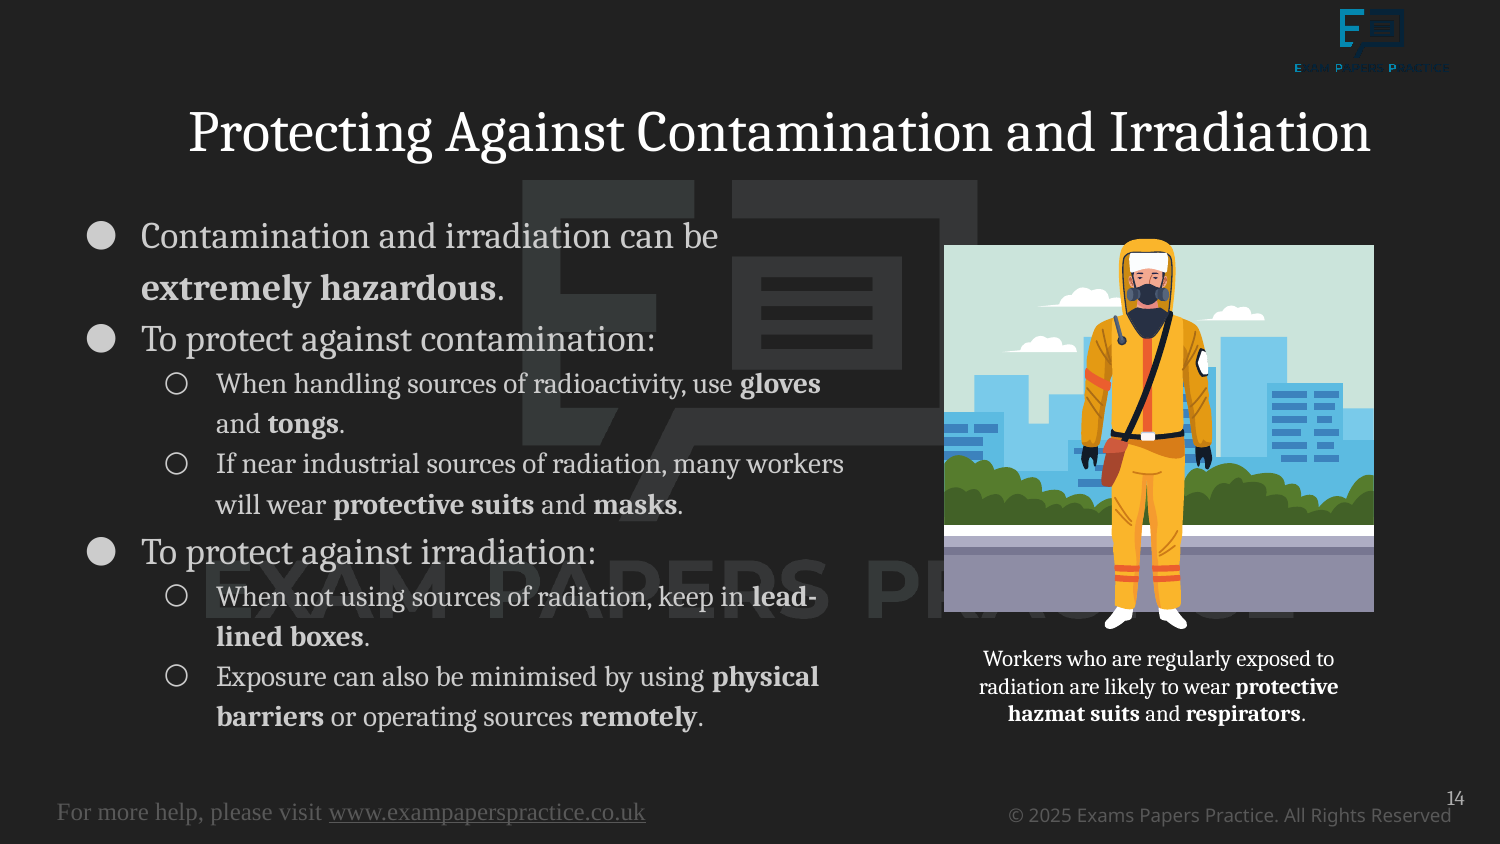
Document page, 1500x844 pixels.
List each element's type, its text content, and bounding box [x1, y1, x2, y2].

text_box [944, 238, 1374, 743]
title Protecting Against Contamination and Irradiation [82, 77, 1480, 172]
slide_number 14 [1389, 764, 1480, 830]
picture [1295, 9, 1449, 72]
list Contamination and irradiation can be extremely hazardous. To protect against contamination: When handling sources of radioactivity, use gloves and tongs. If near industrial sources of radiation, many workers will wear protective suits and masks. To protect against irradiation: When not using sources of radiation, keep in lead-lined boxes. Exposure can also be minimised by using physical barriers or operating sources remotely. [51, 189, 869, 765]
